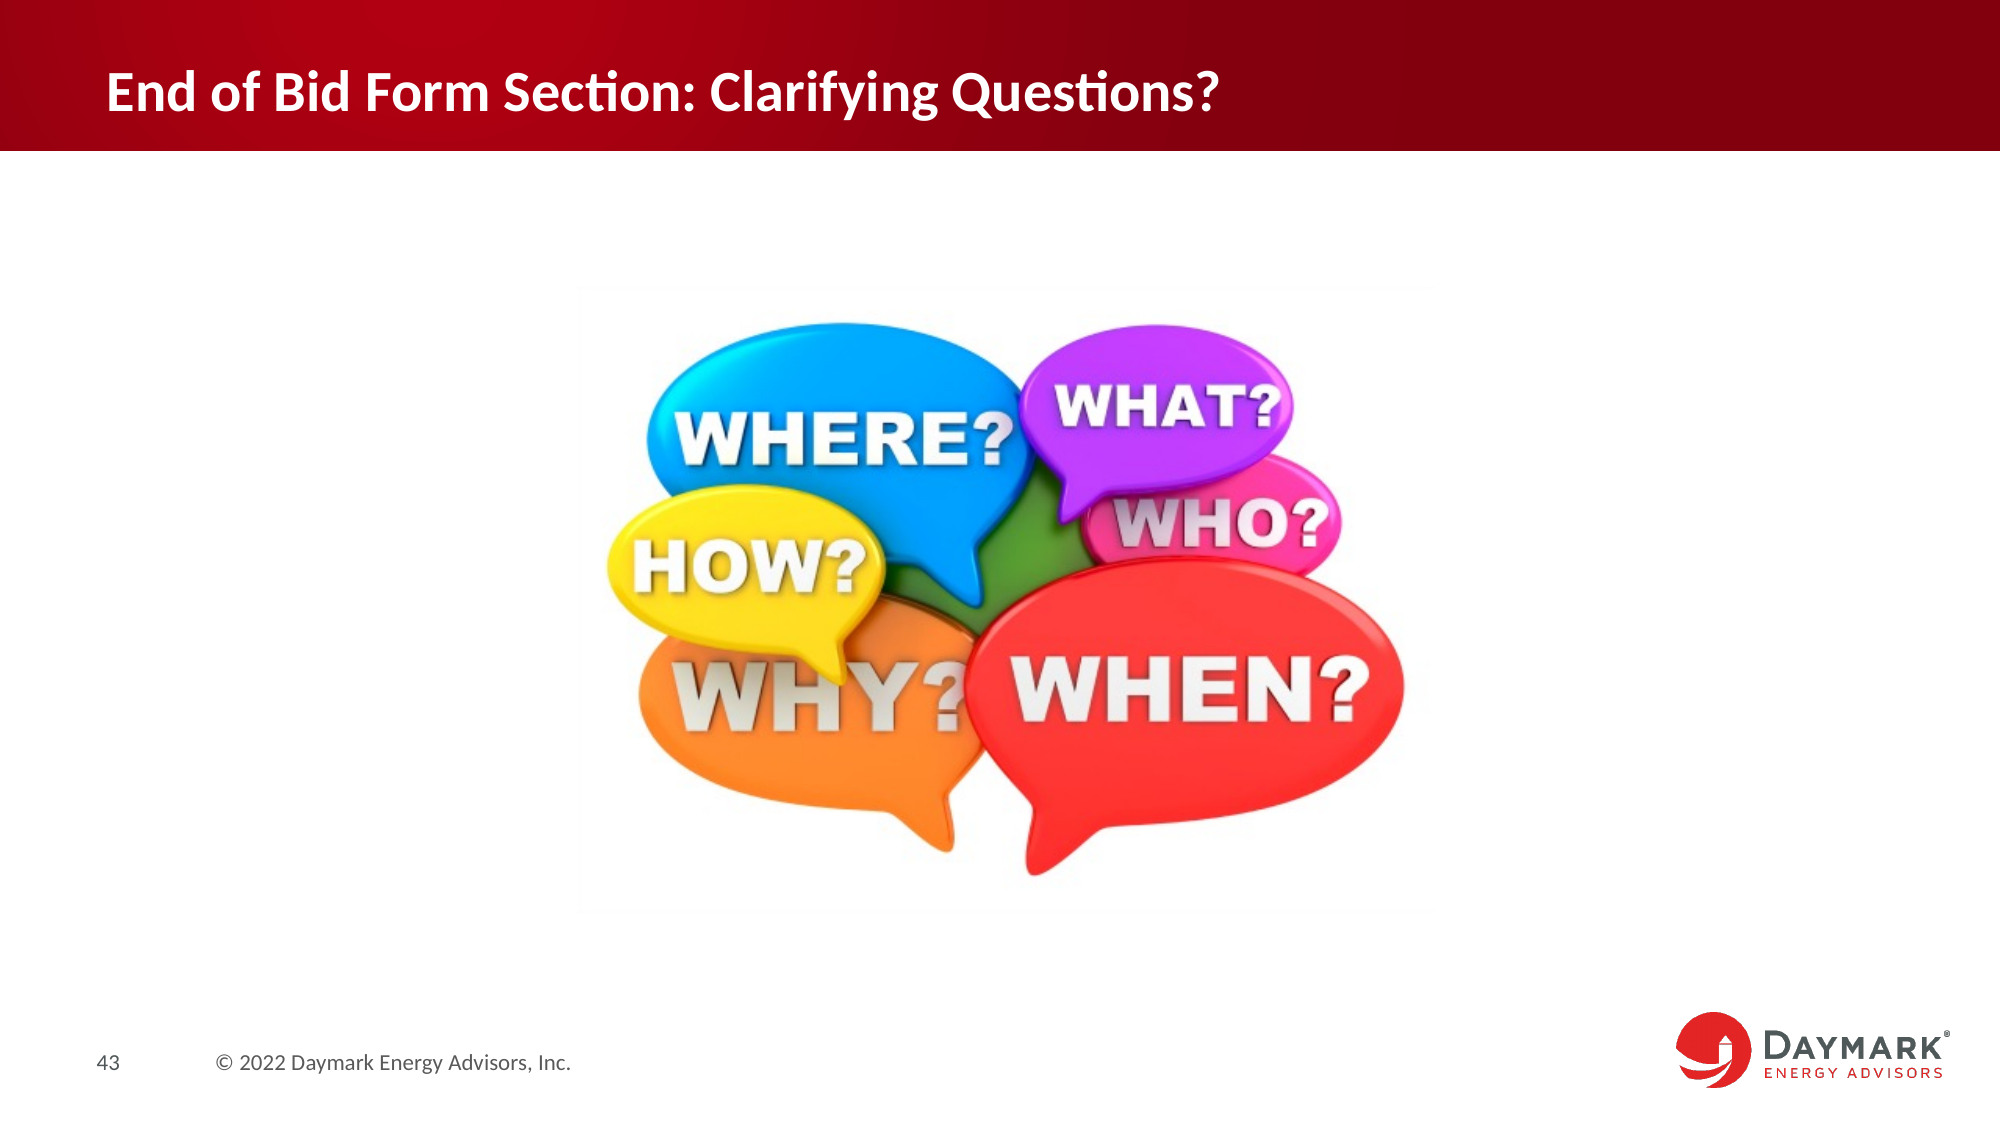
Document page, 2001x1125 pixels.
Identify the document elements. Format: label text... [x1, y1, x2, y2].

title End of Bid Form Section: Clarifying Questions? [91, 24, 1909, 151]
slide_number 43 [50, 1032, 167, 1091]
picture [0, 0, 2000, 151]
picture [1676, 1012, 1950, 1088]
picture [577, 287, 1435, 913]
